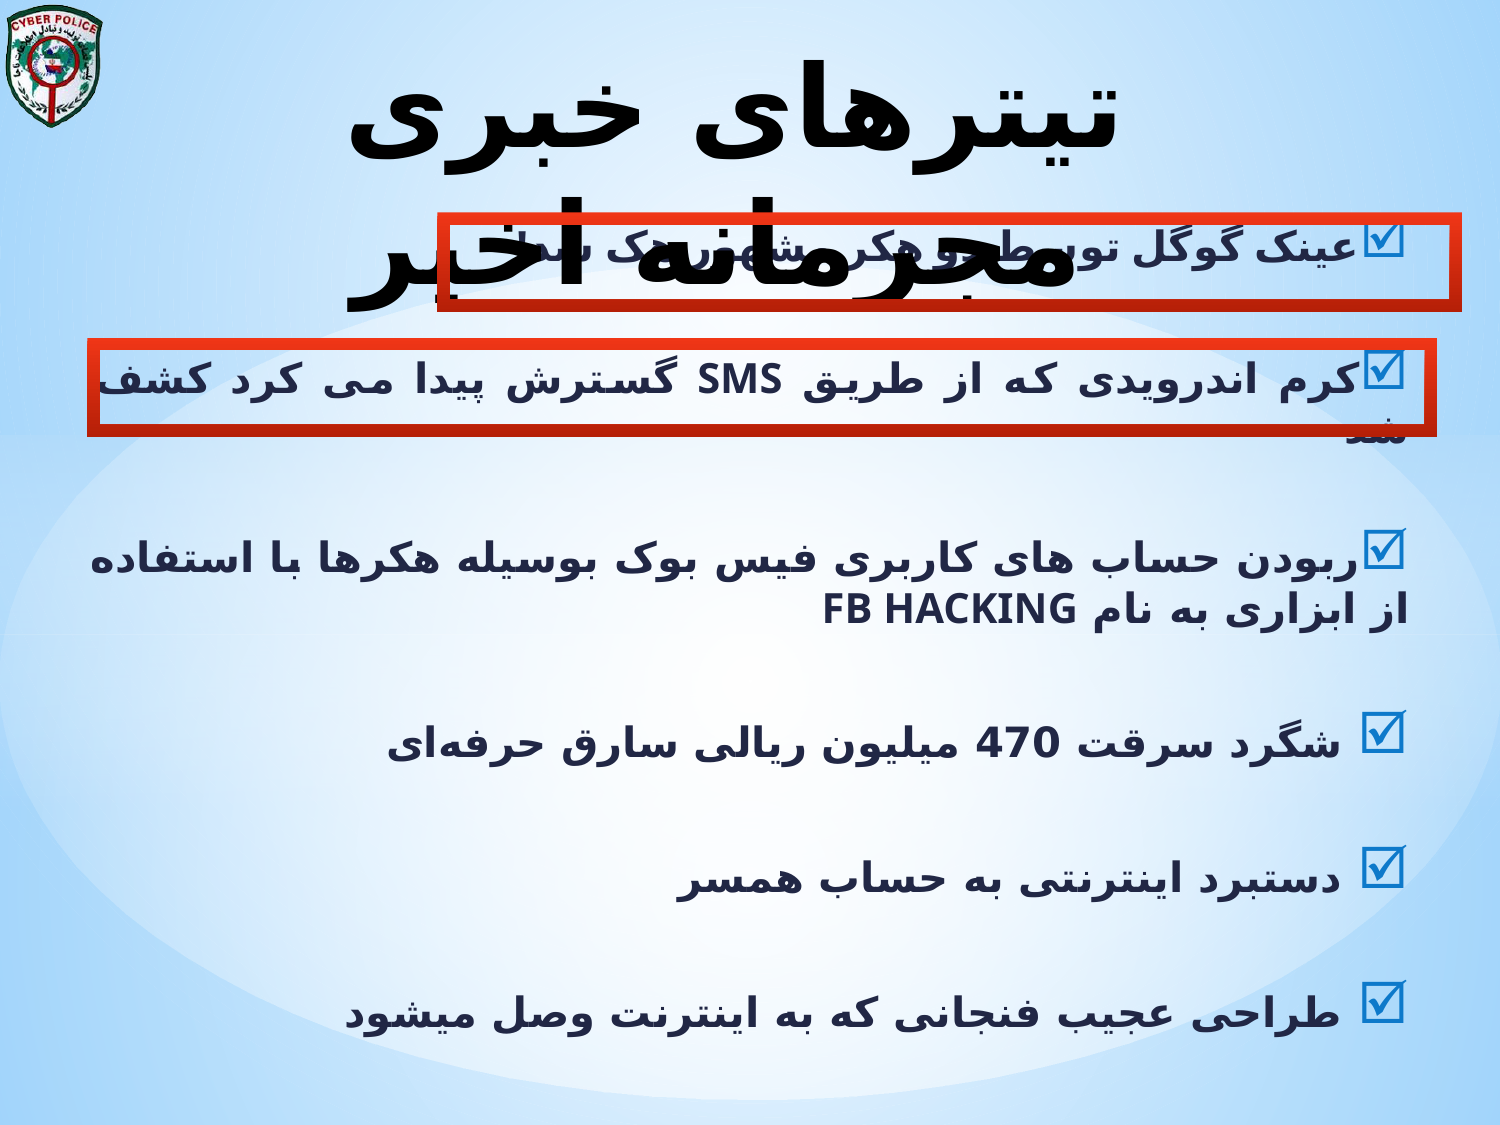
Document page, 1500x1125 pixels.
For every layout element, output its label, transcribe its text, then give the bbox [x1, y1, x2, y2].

picture [3, 4, 103, 128]
text_box [87, 337, 1438, 438]
subtitle عینک گوگل توسط دو هکر مشهور هک شد! کرم اندرویدی که از طریق SMS گسترش پیدا می کرد کشف شد ربودن حساب های کاربری فیس بوک بوسیله هکرها با استفاده از ابزاری به نام FB HACKING شگرد سرقت 470 میلیون ریالی سارق حرفه‌ای دستبرد اینترنتی به حساب همسر طراحی عجیب فنجانی که به اینترنت وصل می‎شود [75, 212, 1425, 1088]
text_box [437, 212, 1463, 313]
title تیترهای خبری مجرمانه اخیر [92, 24, 1408, 200]
